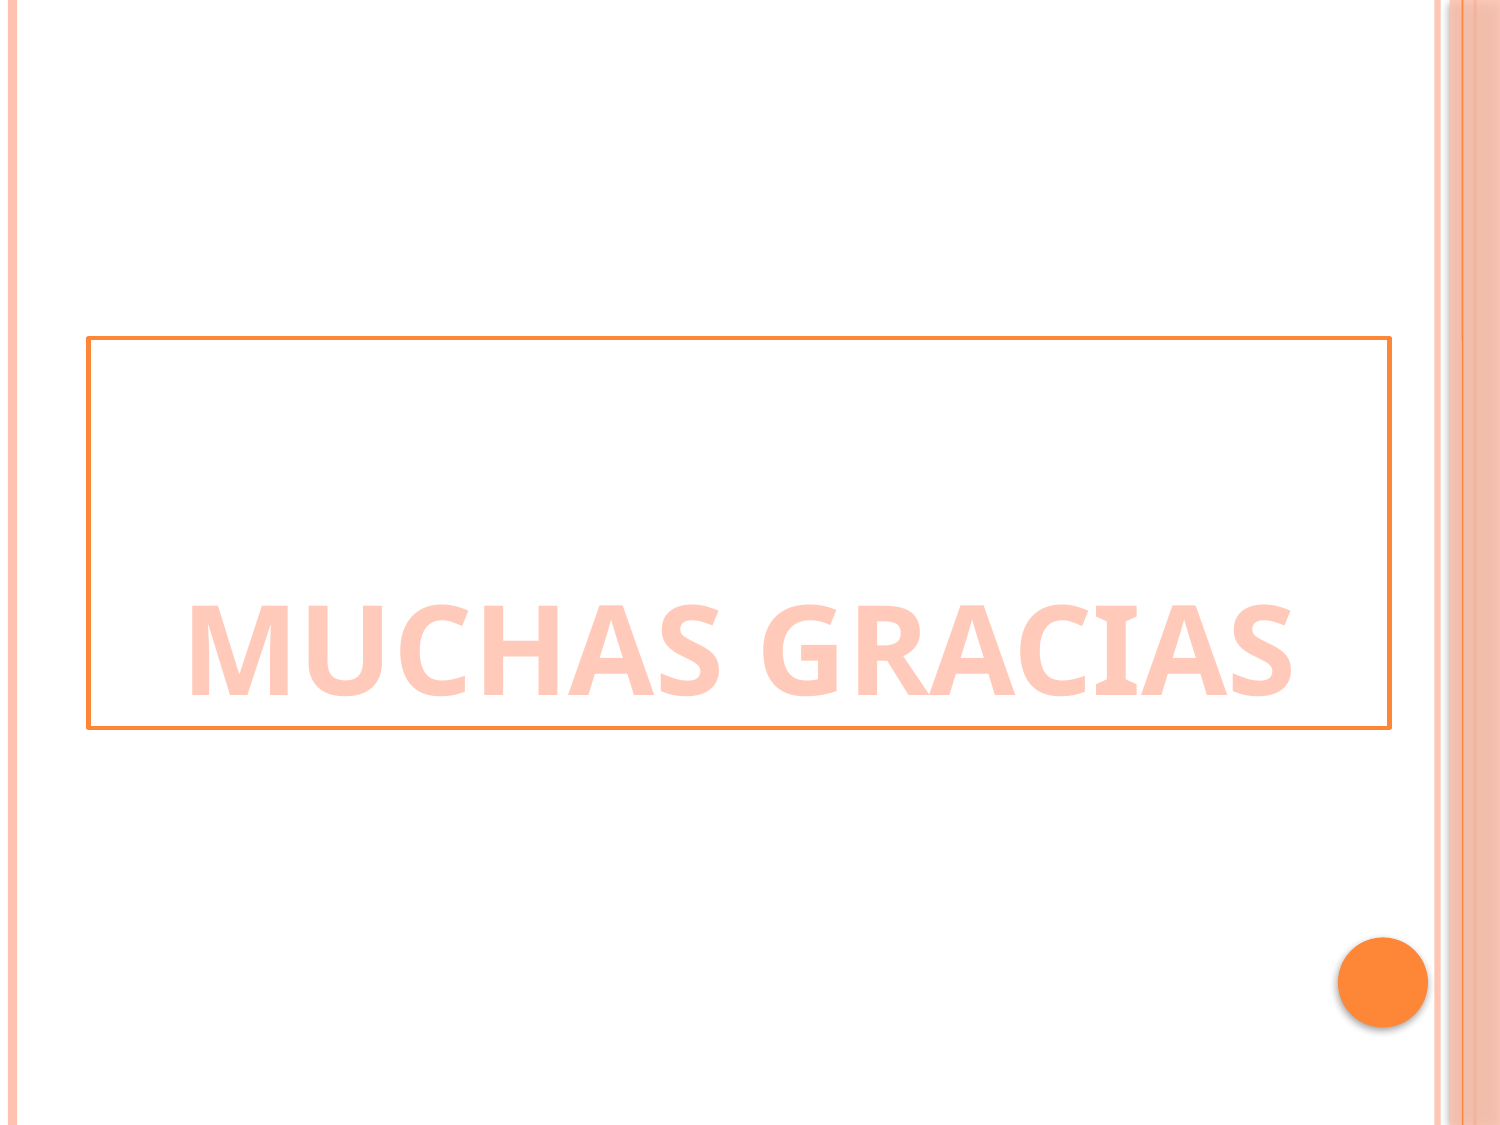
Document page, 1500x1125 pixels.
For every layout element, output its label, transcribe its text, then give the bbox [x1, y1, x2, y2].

title MUCHAS GRACIAS [86, 336, 1392, 730]
